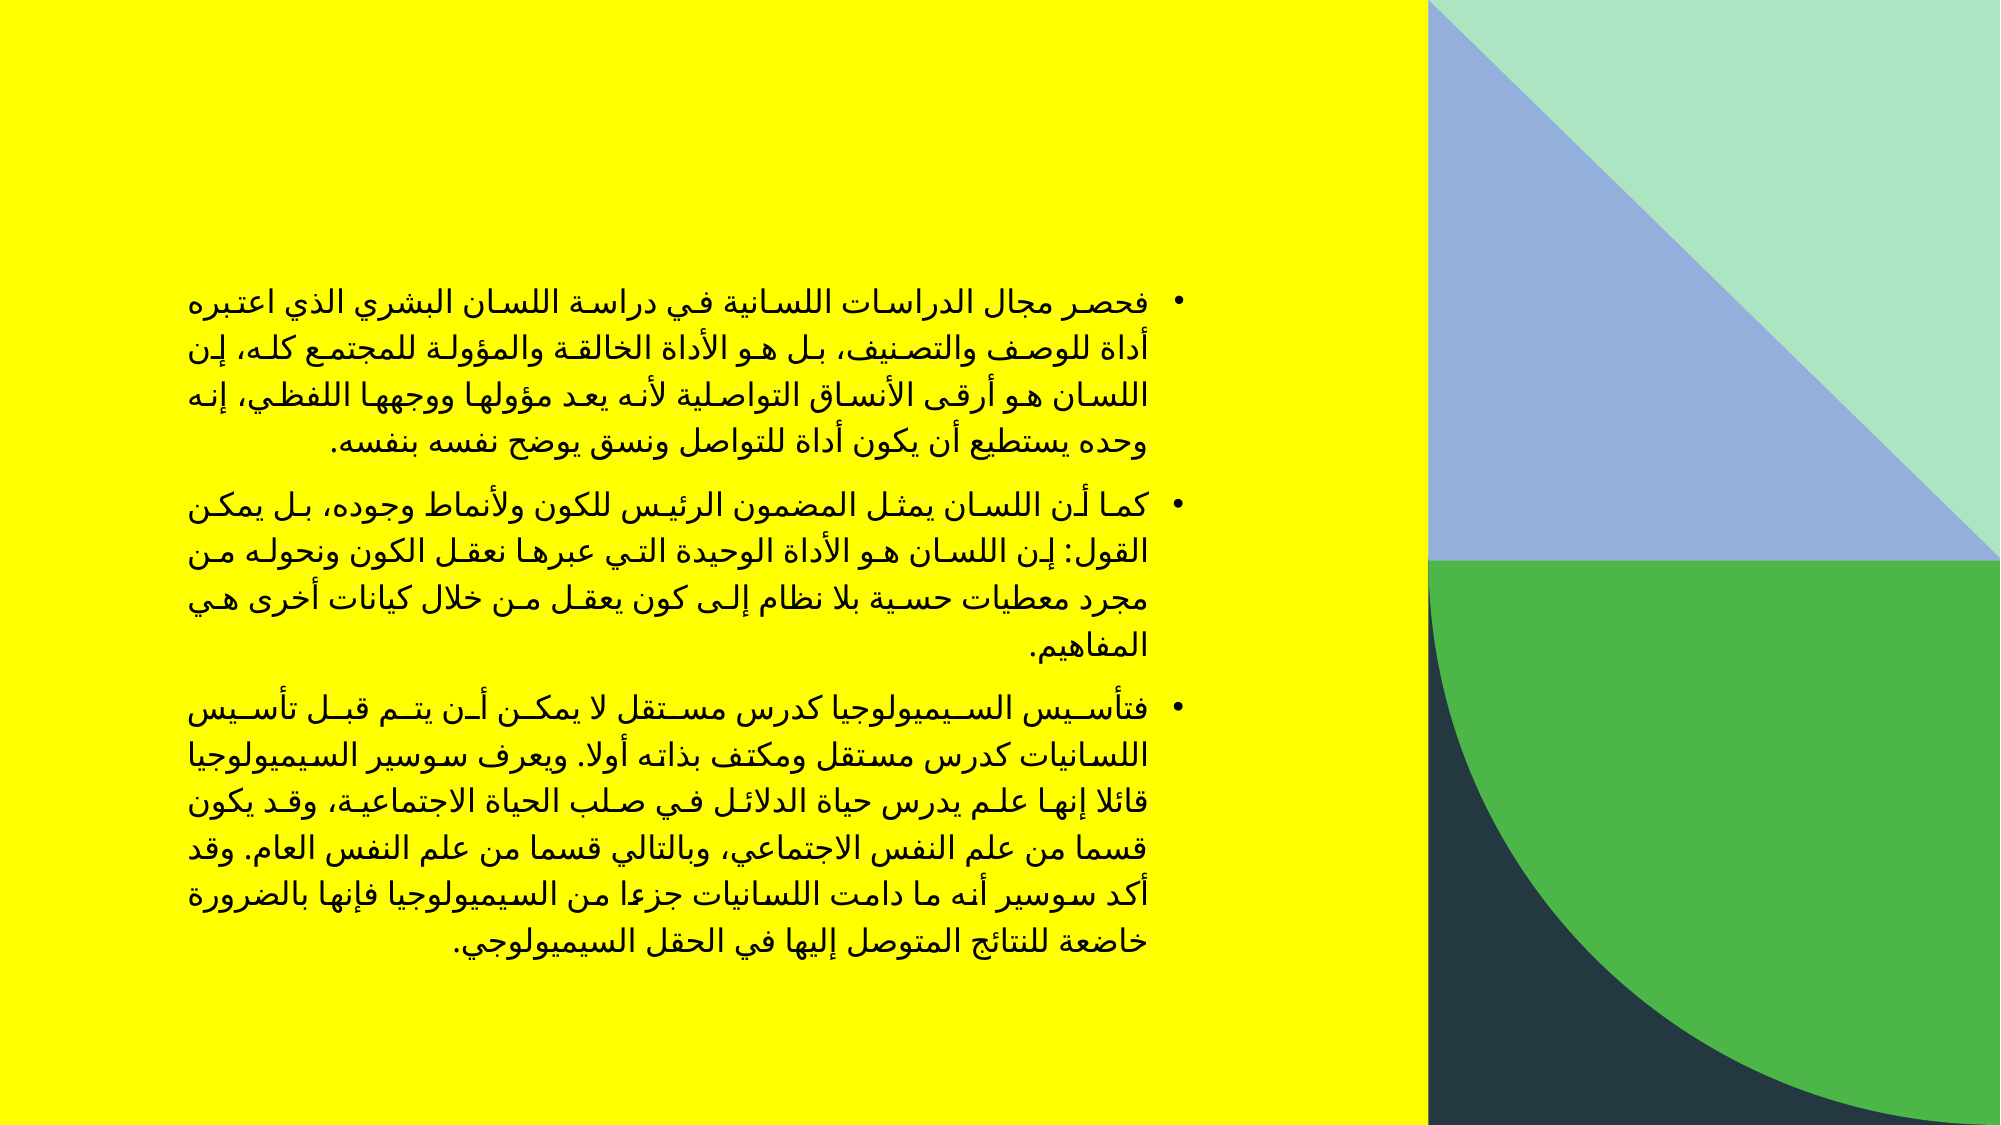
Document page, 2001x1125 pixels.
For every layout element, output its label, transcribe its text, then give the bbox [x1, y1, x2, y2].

text_box [1431, 0, 2000, 555]
list فحصر مجال الدراسات اللسانية في دراسة اللسان البشري الذي اعتبره أداة للوصف والتصنيف، بل هو الأداة الخالقة والمؤولة للمجتمع كله، إن اللسان هو أرقى الأنساق التواصلية لأنه يعد مؤولها ووجهها اللفظي، إنه وحده يستطيع أن يكون أداة للتواصل ونسق يوضح نفسه بنفسه. كما أن اللسان يمثل المضمون الرئيس للكون ولأنماط وجوده، بل يمكن القول: إن اللسان هو الأداة الوحيدة التي عبرها نعقل الكون ونحوله من مجرد معطيات حسية بلا نظام إلى كون يعقل من خلال كيانات أخرى هي المفاهيم. فتأسيس السيميولوجيا كدرس مستقل لا يمكن أن يتم قبل تأسيس اللسانيات كدرس مستقل ومكتف بذاته أولا. ويعرف سوسير السيميولوجيا قائلا إنها علم يدرس حياة الدلائل في صلب الحياة الاجتماعية، وقد يكون قسما من علم النفس الاجتماعي، وبالتالي قسما من علم النفس العام. وقد أكد سوسير أنه ما دامت اللسانيات جزءا من السيميولوجيا فإنها بالضرورة خاضعة للنتائج المتوصل إليها في الحقل السيميولوجي. [172, 265, 1198, 975]
text_box [1427, 0, 2000, 562]
text_box [0, 0, 1427, 1125]
text_box [1427, 562, 2000, 1125]
text_box [1427, 584, 1952, 1125]
